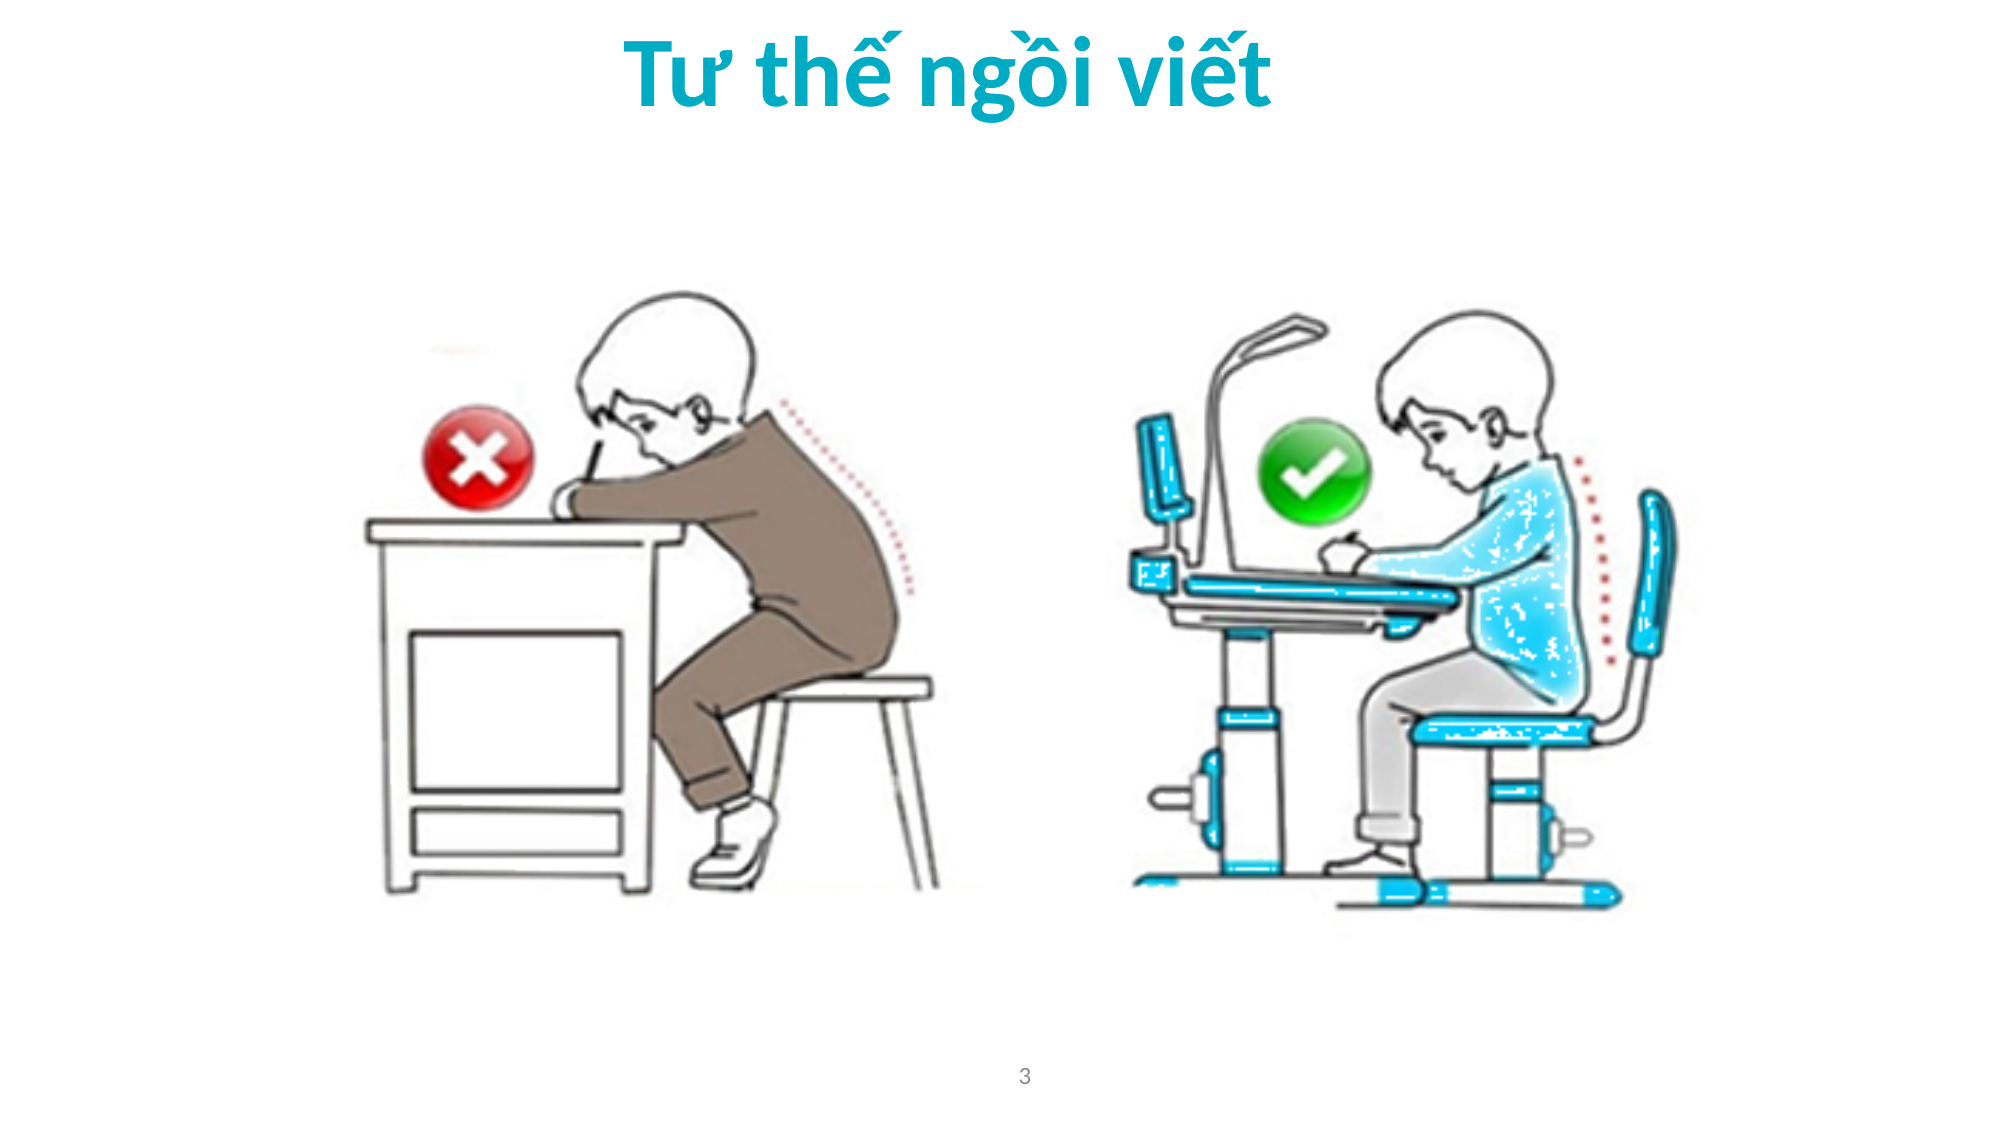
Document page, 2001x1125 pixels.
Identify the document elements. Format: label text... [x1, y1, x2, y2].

slide_number 3 [948, 1039, 1052, 1125]
picture [305, 277, 1798, 990]
subtitle Tư thế ngồi viết [227, 0, 1670, 165]
